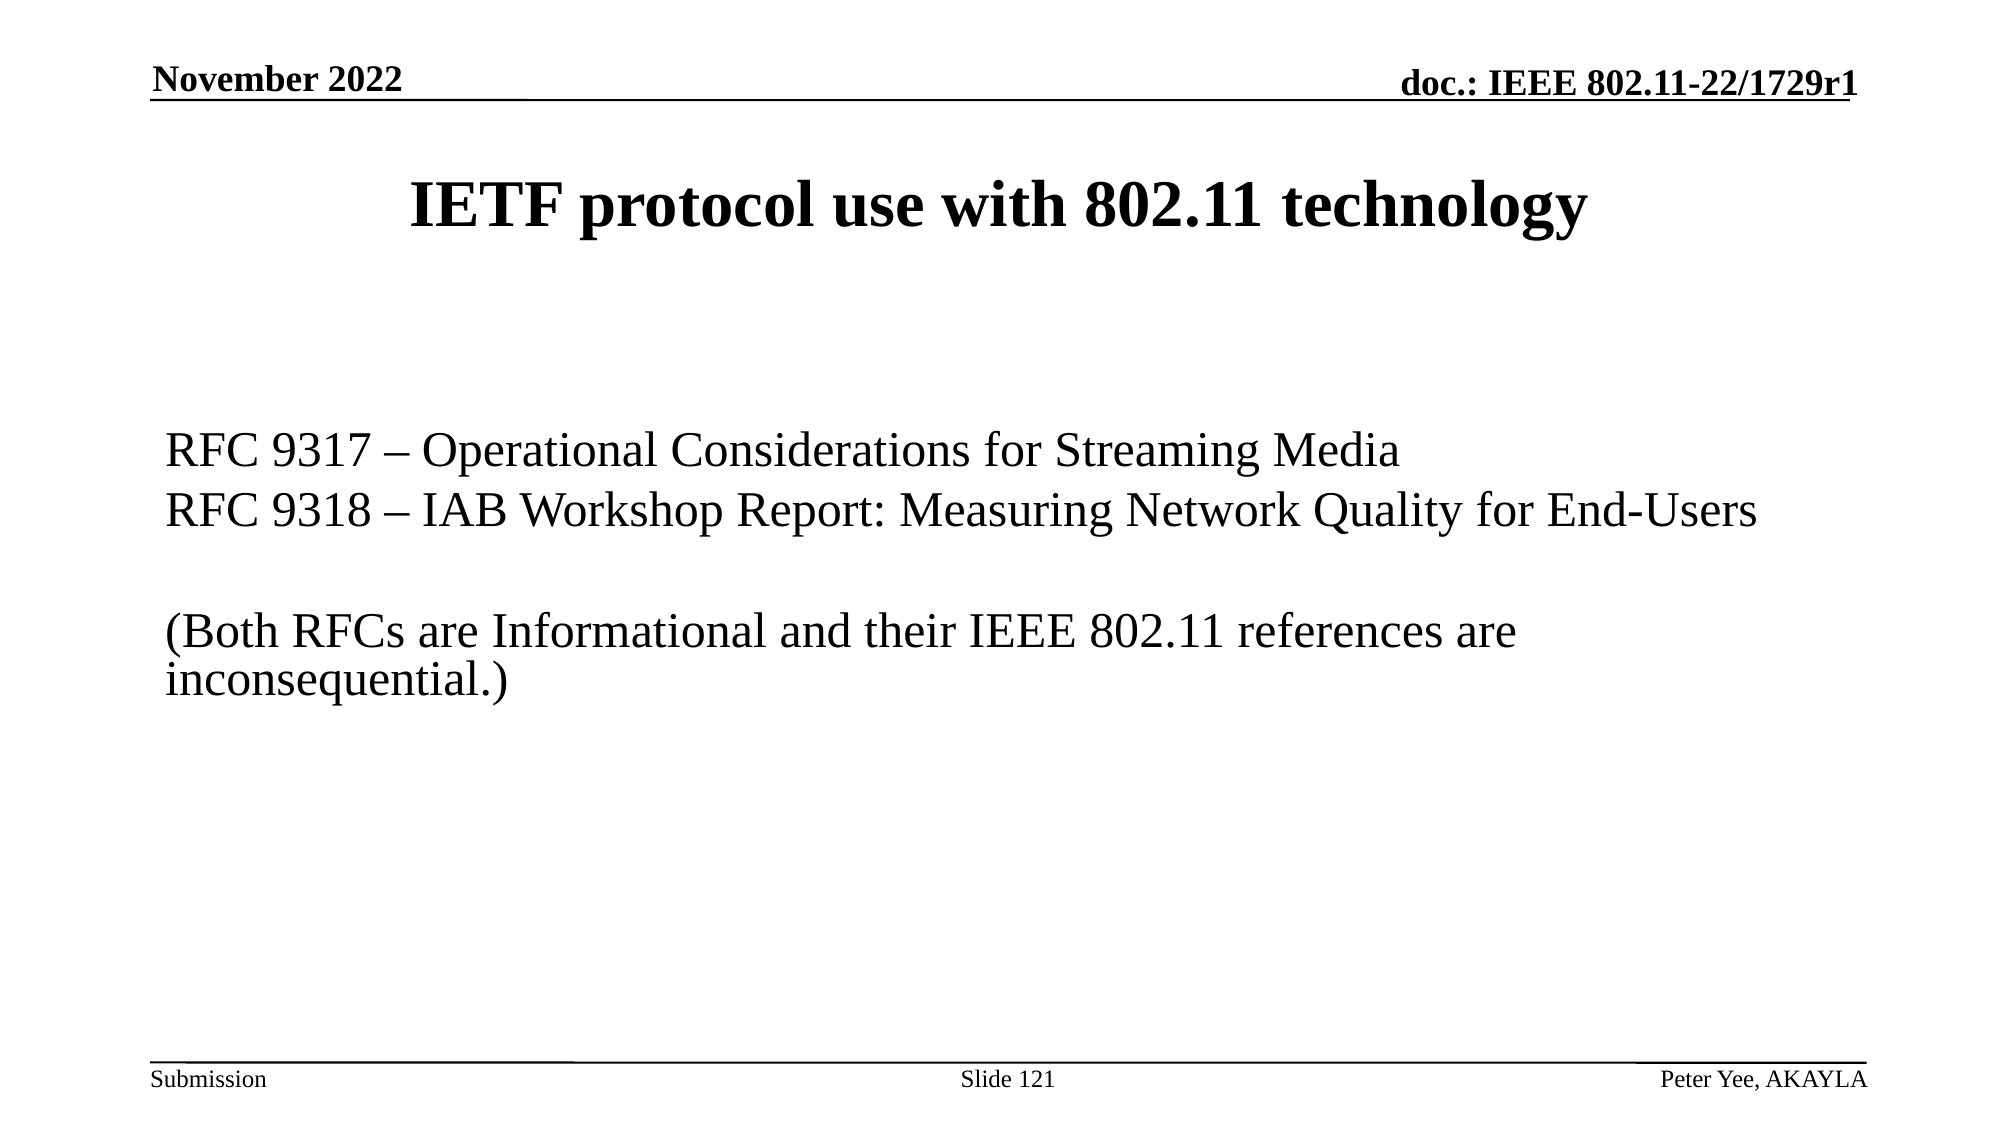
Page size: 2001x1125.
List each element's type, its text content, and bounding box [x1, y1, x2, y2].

title IETF protocol use with 802.11 technology [149, 112, 1850, 288]
footer Peter Yee, AKAYLA [1171, 1061, 1869, 1093]
list RFC 9317 – Operational Considerations for Streaming Media RFC 9318 – IAB Workshop Report: Measuring Network Quality for End-Users (Both RFCs are Informational and their IEEE 802.11 references are inconsequential.) [149, 324, 1850, 1000]
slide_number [152, 54, 563, 100]
slide_number Slide 121 [950, 1061, 1067, 1123]
